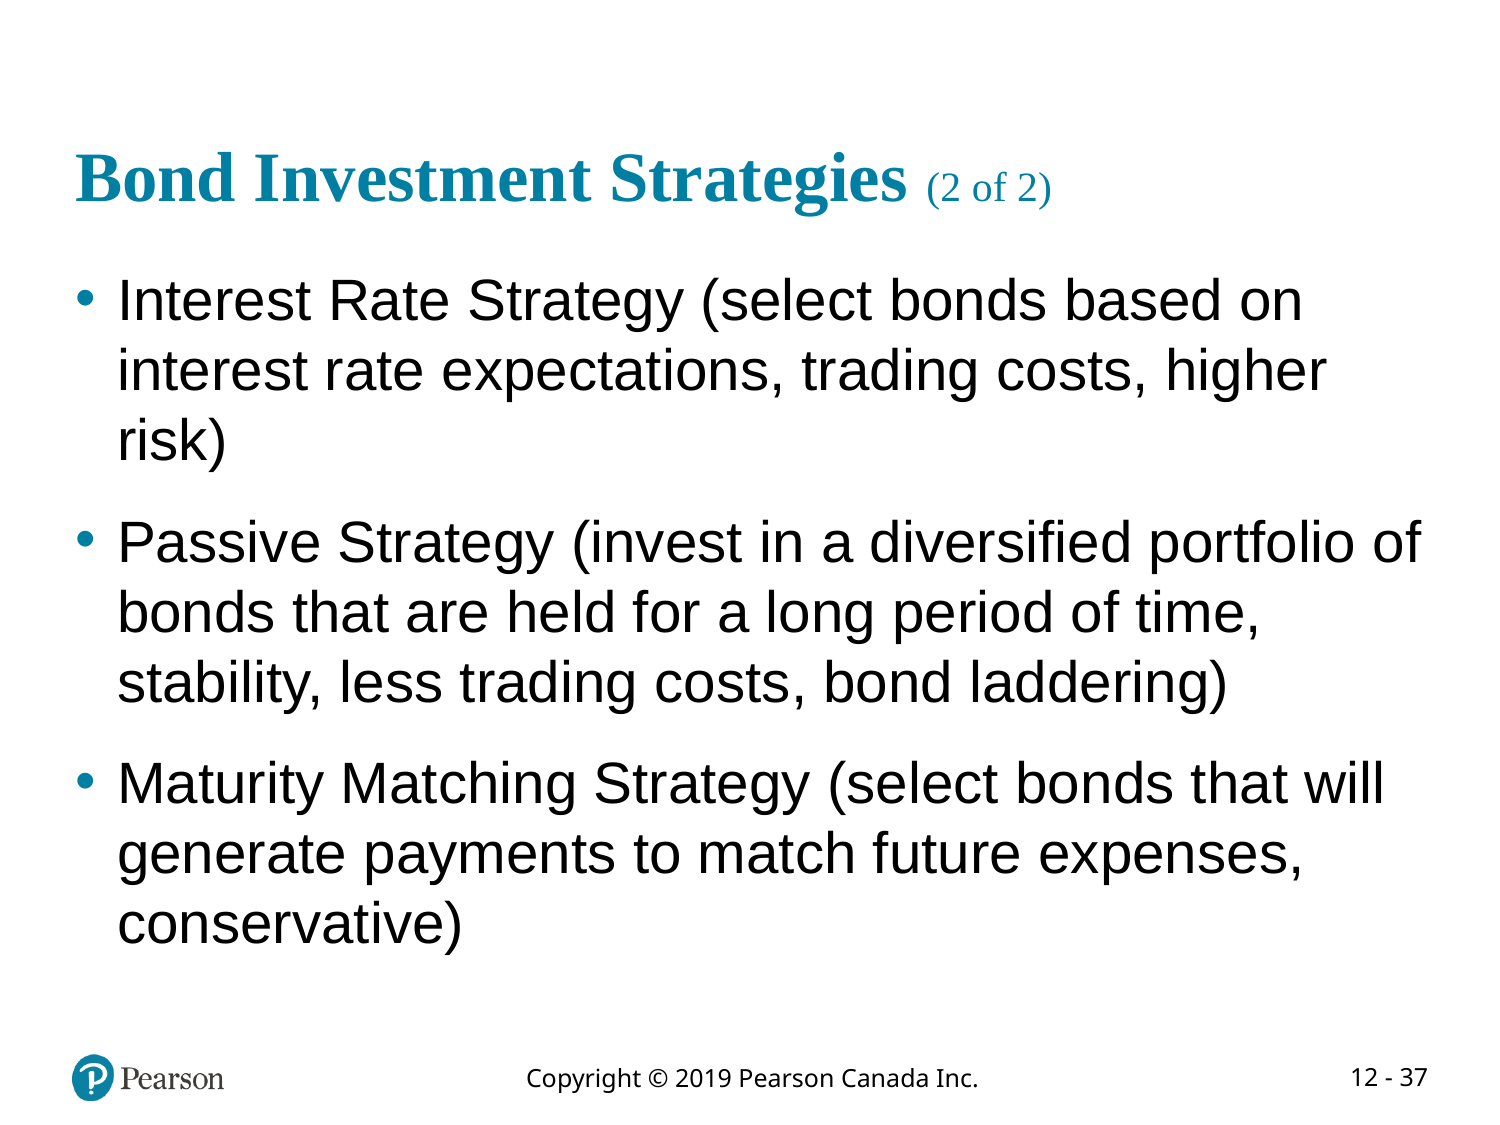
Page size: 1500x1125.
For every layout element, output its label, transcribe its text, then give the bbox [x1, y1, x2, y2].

picture [81, 1064, 107, 1089]
picture [72, 1054, 89, 1072]
picture [72, 1087, 83, 1101]
picture [99, 1054, 224, 1101]
title Bond Investment Strategies (2 of 2) [75, 35, 1425, 216]
list Interest Rate Strategy (select bonds based on interest rate expectations, trading costs, higher risk) Passive Strategy (invest in a diversified portfolio of bonds that are held for a long period of time, stability, less trading costs, bond laddering) Maturity Matching Strategy (select bonds that will generate payments to match future expenses, conservative) [75, 262, 1425, 1005]
